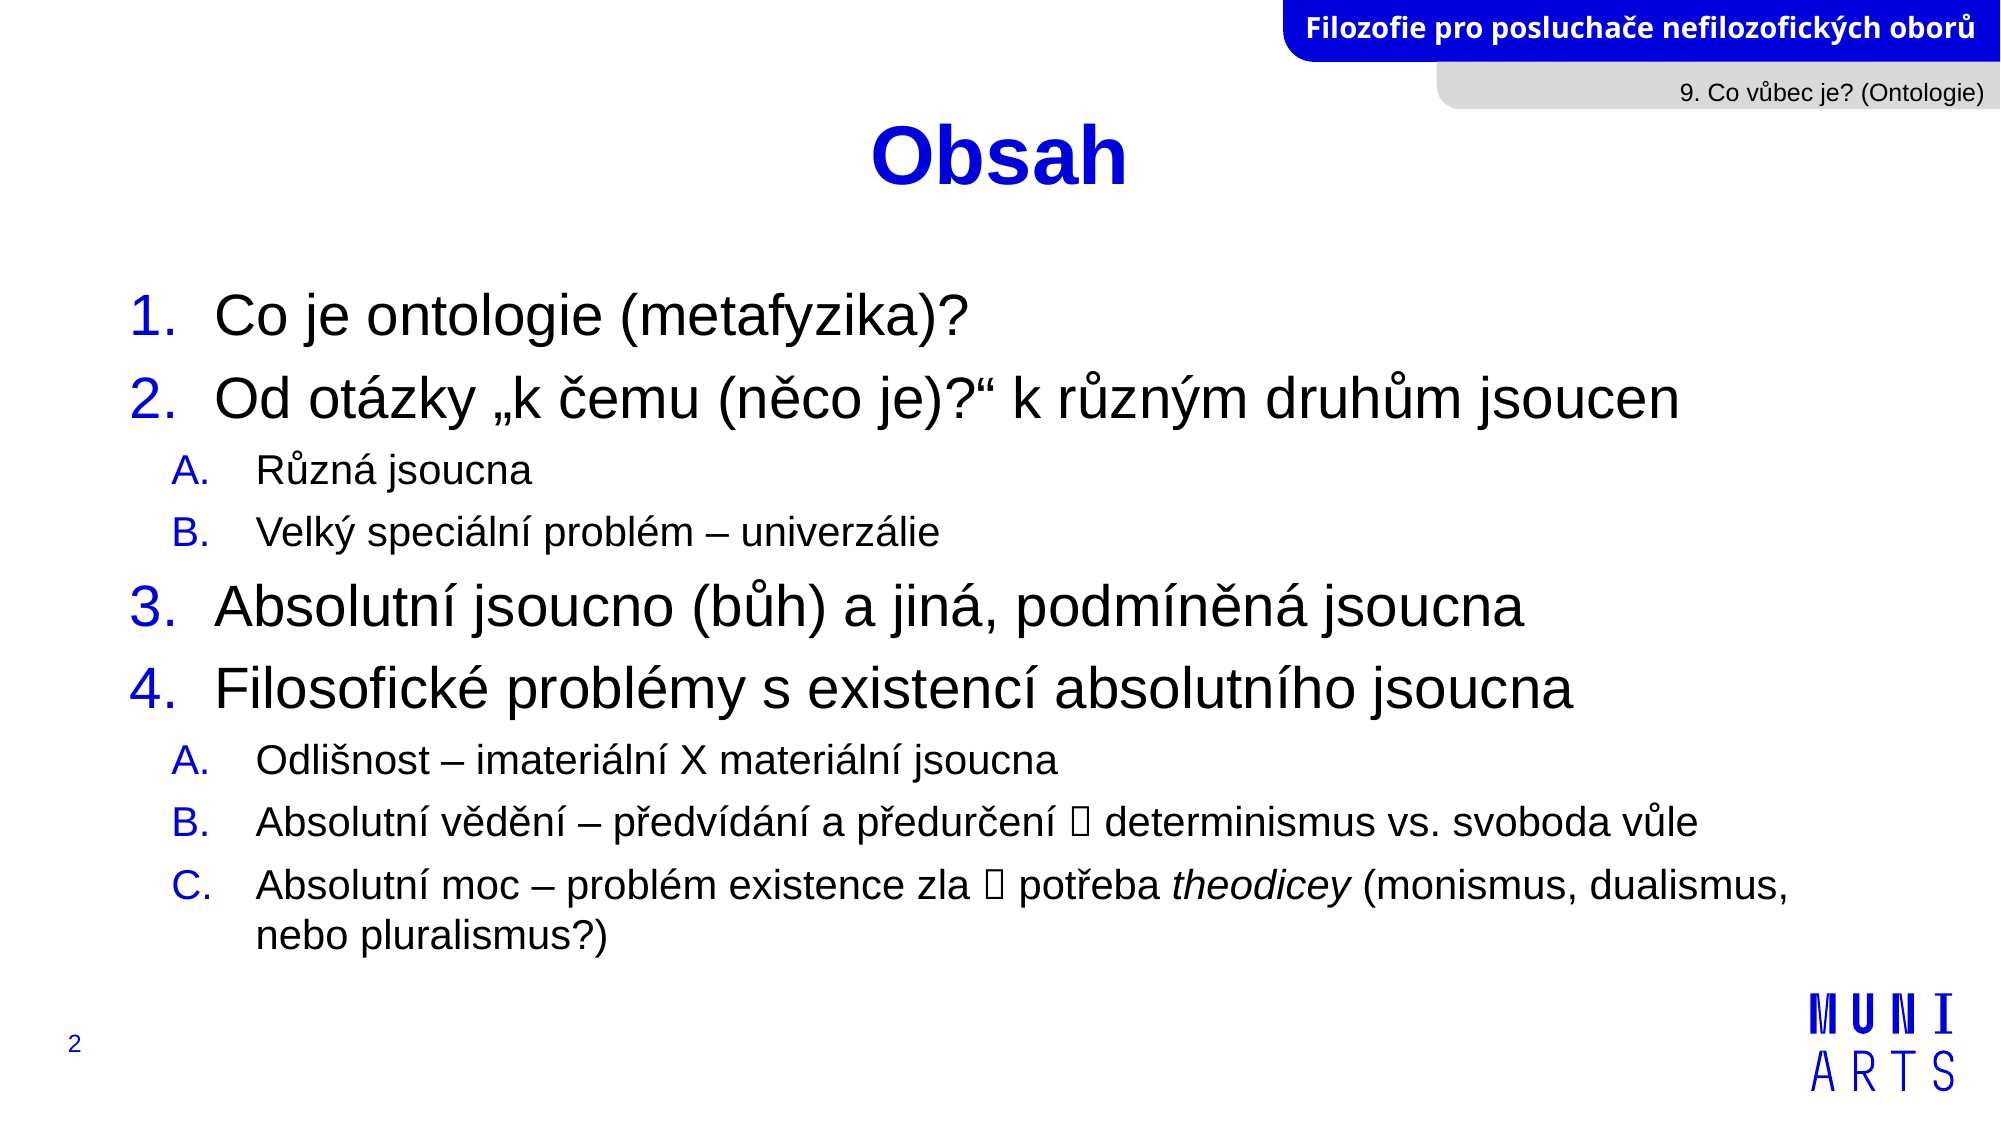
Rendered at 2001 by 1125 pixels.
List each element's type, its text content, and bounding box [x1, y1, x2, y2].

title Obsah [261, 118, 1738, 193]
slide_number 2 [67, 1021, 110, 1063]
text_box 9. Co vůbec je? (Ontologie) [1460, 69, 2000, 114]
list Co je ontologie (metafyzika)? Od otázky „k čemu (něco je)?“ k různým druhům jsoucen Různá jsoucna Velký speciální problém – univerzálie Absolutní jsoucno (bůh) a jiná, podmíněná jsoucna Filosofické problémy s existencí absolutního jsoucna Odlišnost – imateriální X materiální jsoucna Absolutní vědění – předvídání a předurčení  determinismus vs. svoboda vůle Absolutní moc – problém existence zla  potřeba theodicey (monismus, dualismus, nebo pluralismus?) [118, 277, 1802, 957]
